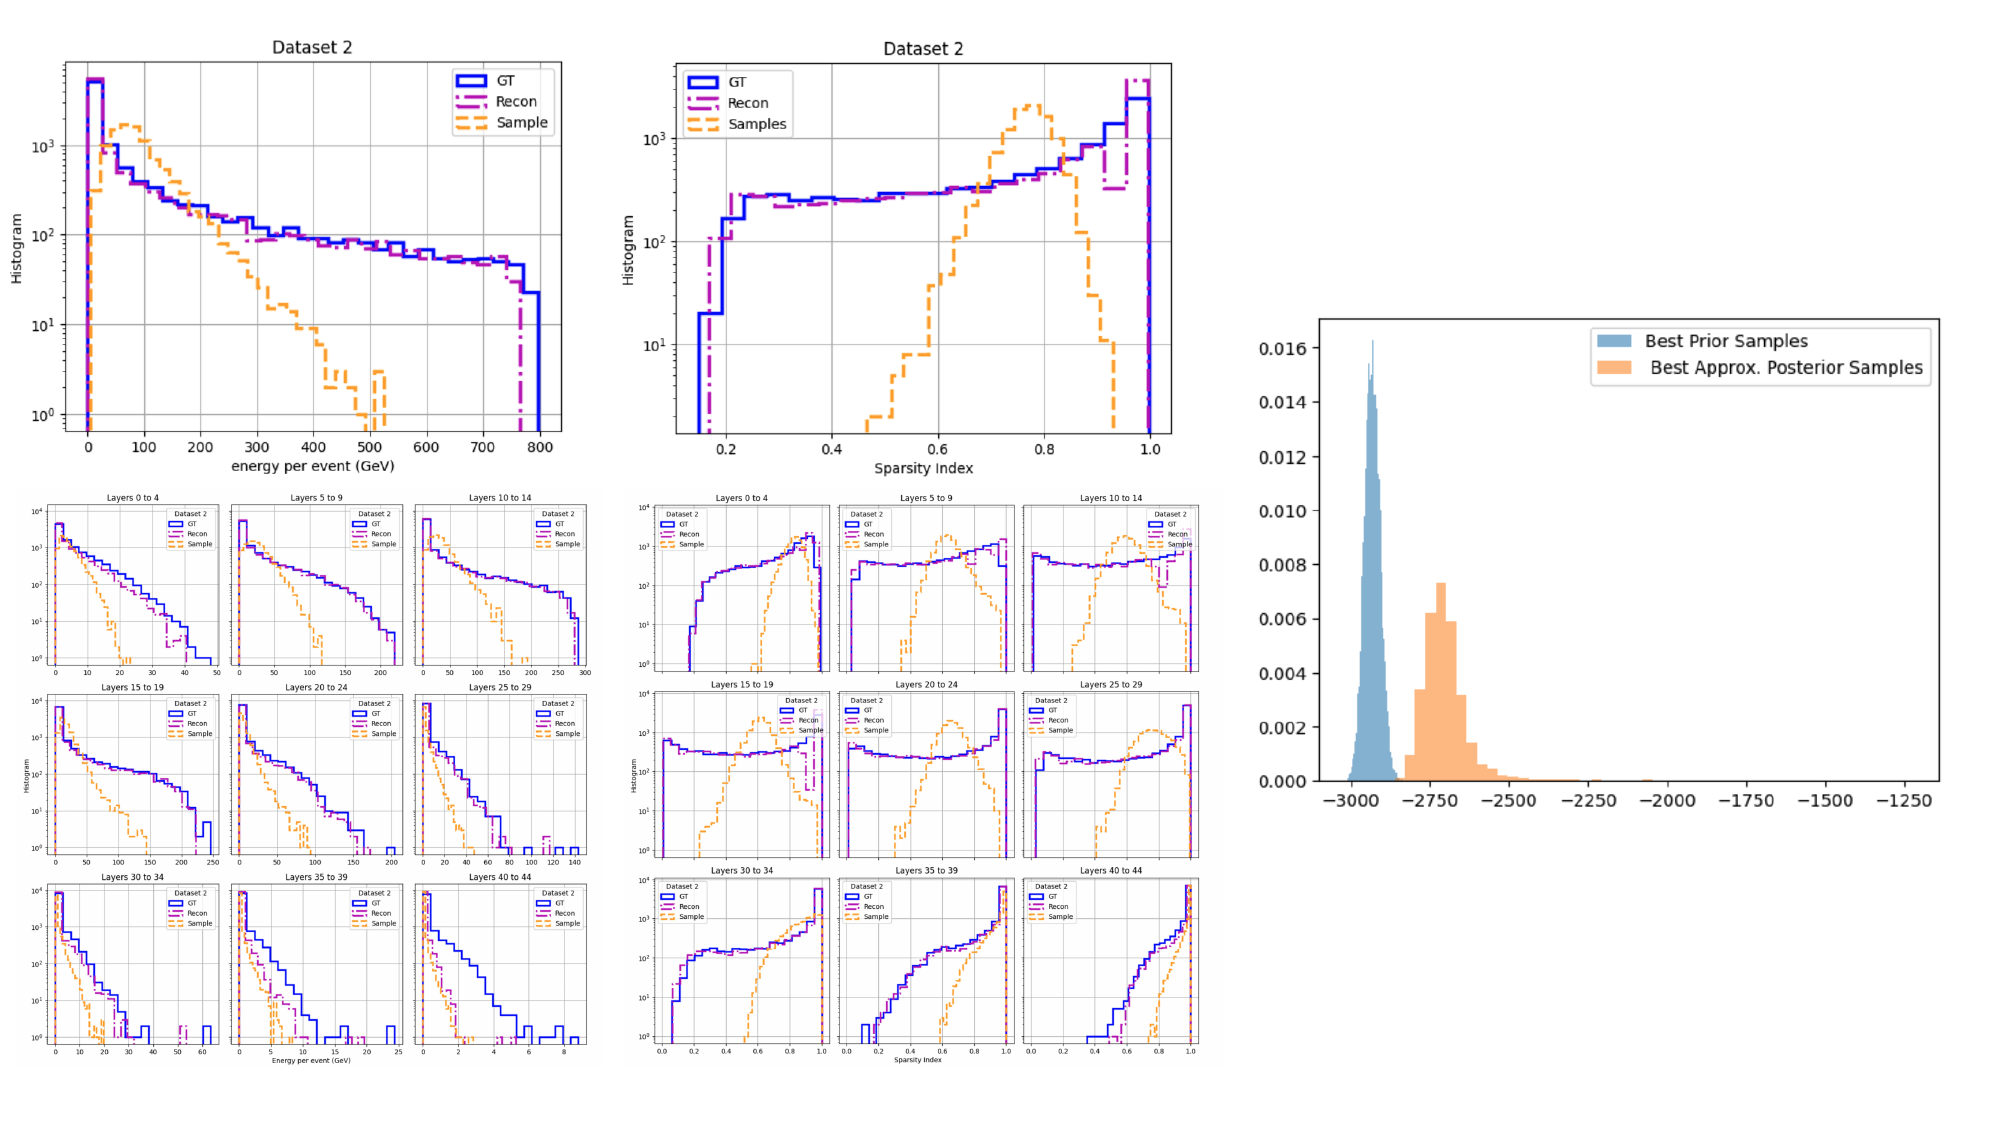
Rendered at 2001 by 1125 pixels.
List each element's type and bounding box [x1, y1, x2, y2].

picture [1233, 299, 1983, 828]
picture [0, 36, 1223, 1069]
